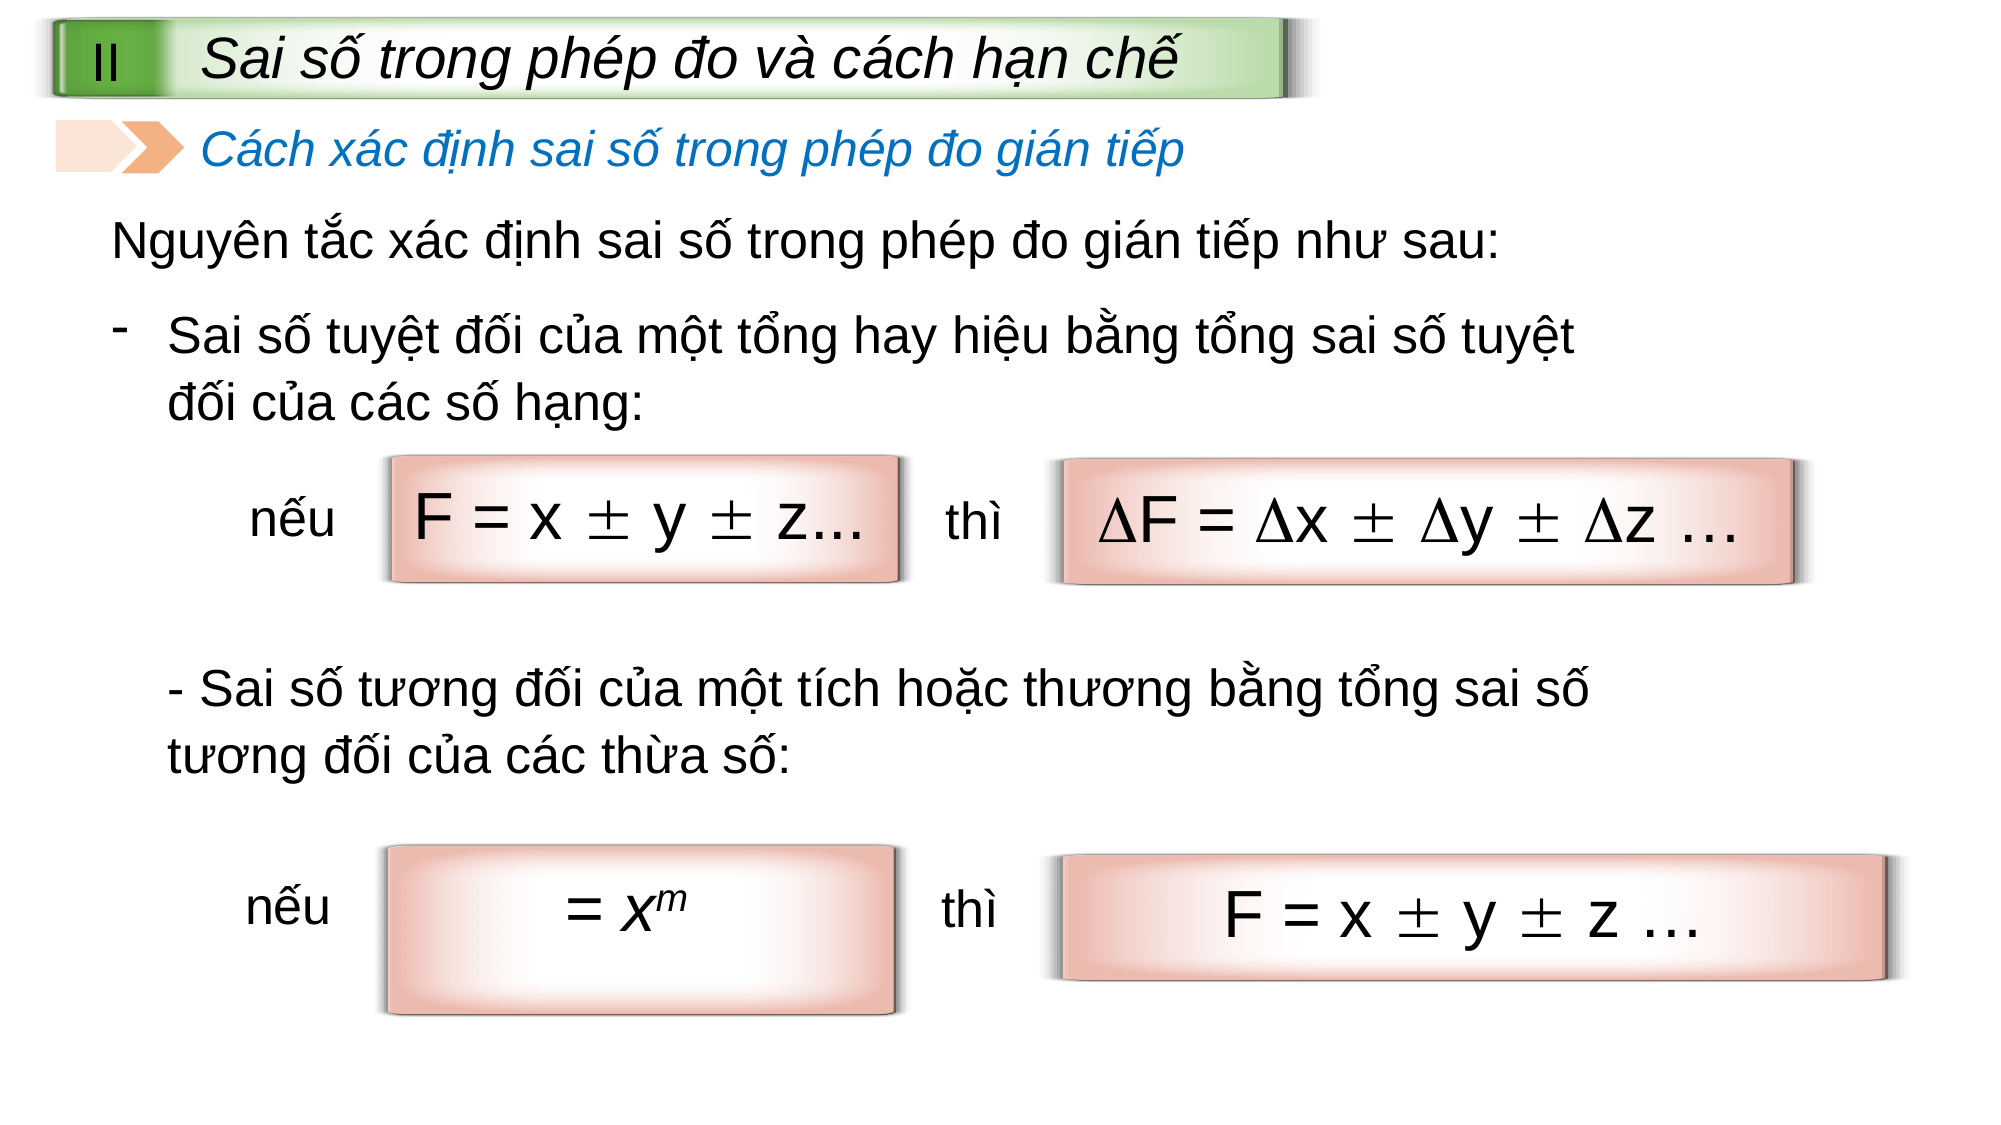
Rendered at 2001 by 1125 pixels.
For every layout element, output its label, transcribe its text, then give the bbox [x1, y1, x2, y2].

text_box thì [926, 868, 1038, 946]
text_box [373, 842, 912, 1033]
text_box - Sai số tương đối của một tích hoặc thương bằng tổng sai số tương đối của các thừa số: [153, 642, 1625, 792]
text_box thì [930, 479, 1042, 558]
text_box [377, 453, 916, 585]
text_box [0, 10, 1676, 102]
text_box nếu [234, 477, 377, 555]
text_box Cách xác định sai số trong phép đo gián tiếp [185, 109, 1325, 184]
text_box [1042, 456, 1818, 645]
text_box nếu [230, 865, 373, 943]
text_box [55, 119, 185, 174]
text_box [1038, 852, 1913, 1041]
text_box Sai số tuyệt đối của một tổng hay hiệu bằng tổng sai số tuyệt đối của các số hạng: [96, 289, 1609, 439]
text_box Nguyên tắc xác định sai số trong phép đo gián tiếp như sau: [96, 198, 1722, 276]
